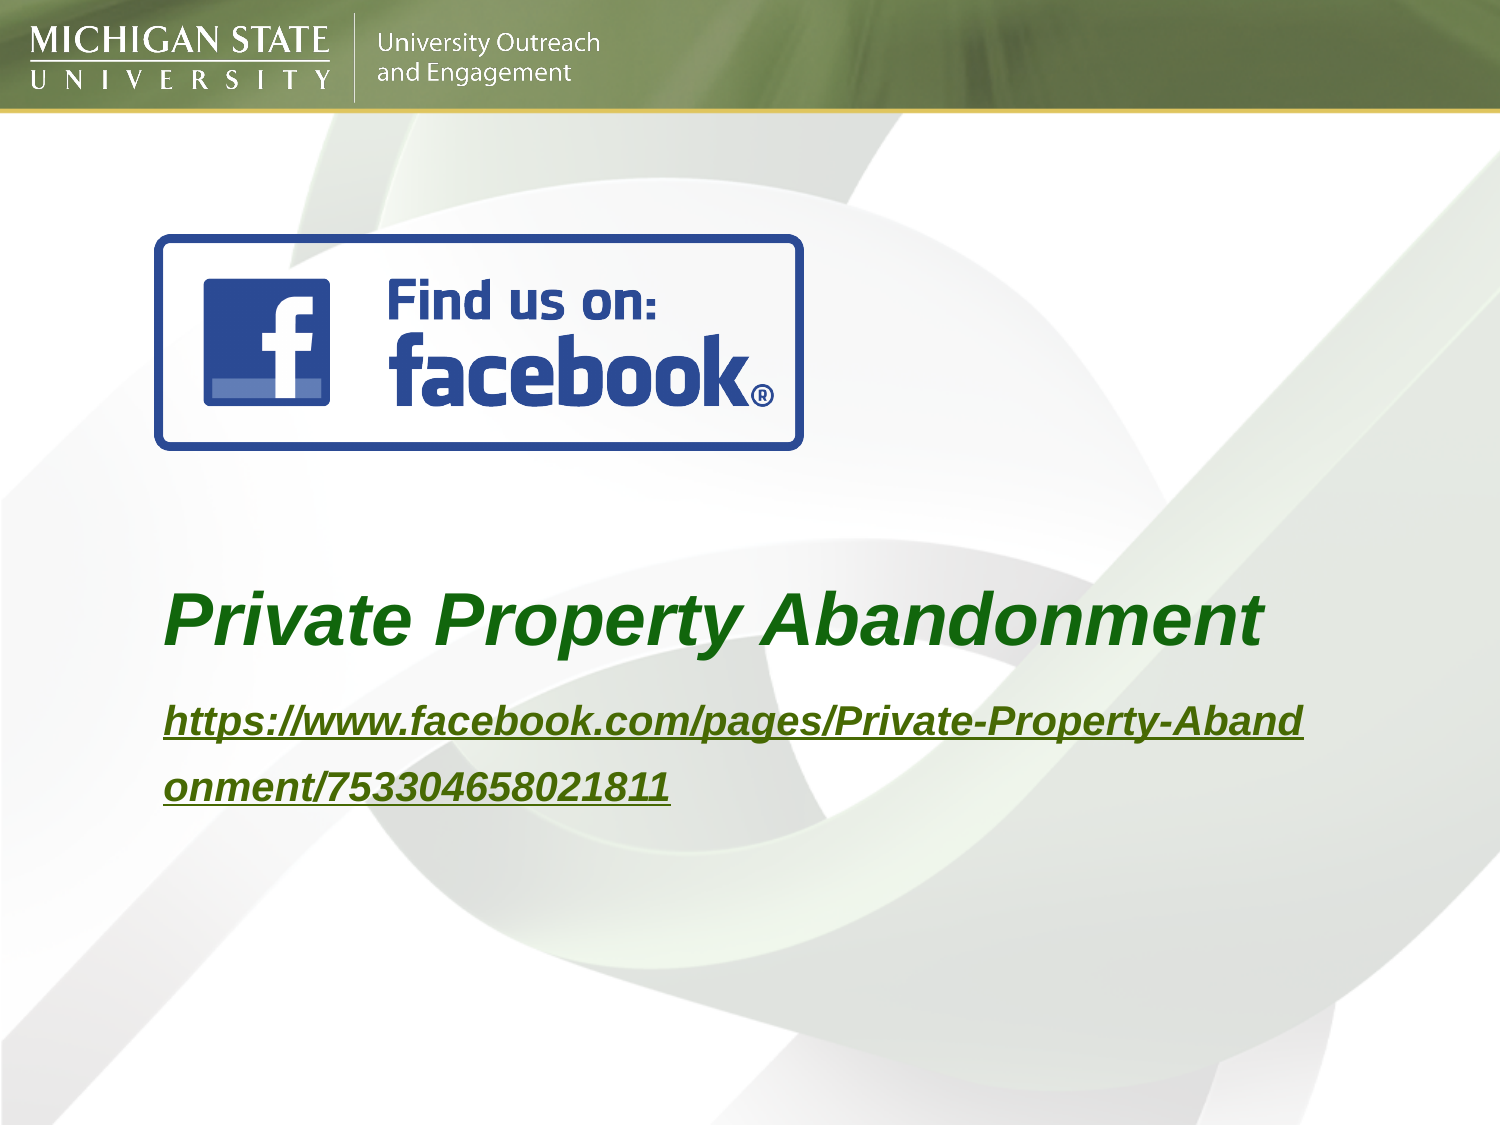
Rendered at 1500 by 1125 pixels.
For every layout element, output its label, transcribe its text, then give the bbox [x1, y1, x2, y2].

subtitle Private Property Abandonment https://www.facebook.com/pages/Private-Property-Abandonment/753304658021811 [148, 517, 1324, 943]
picture [0, 0, 1500, 1125]
